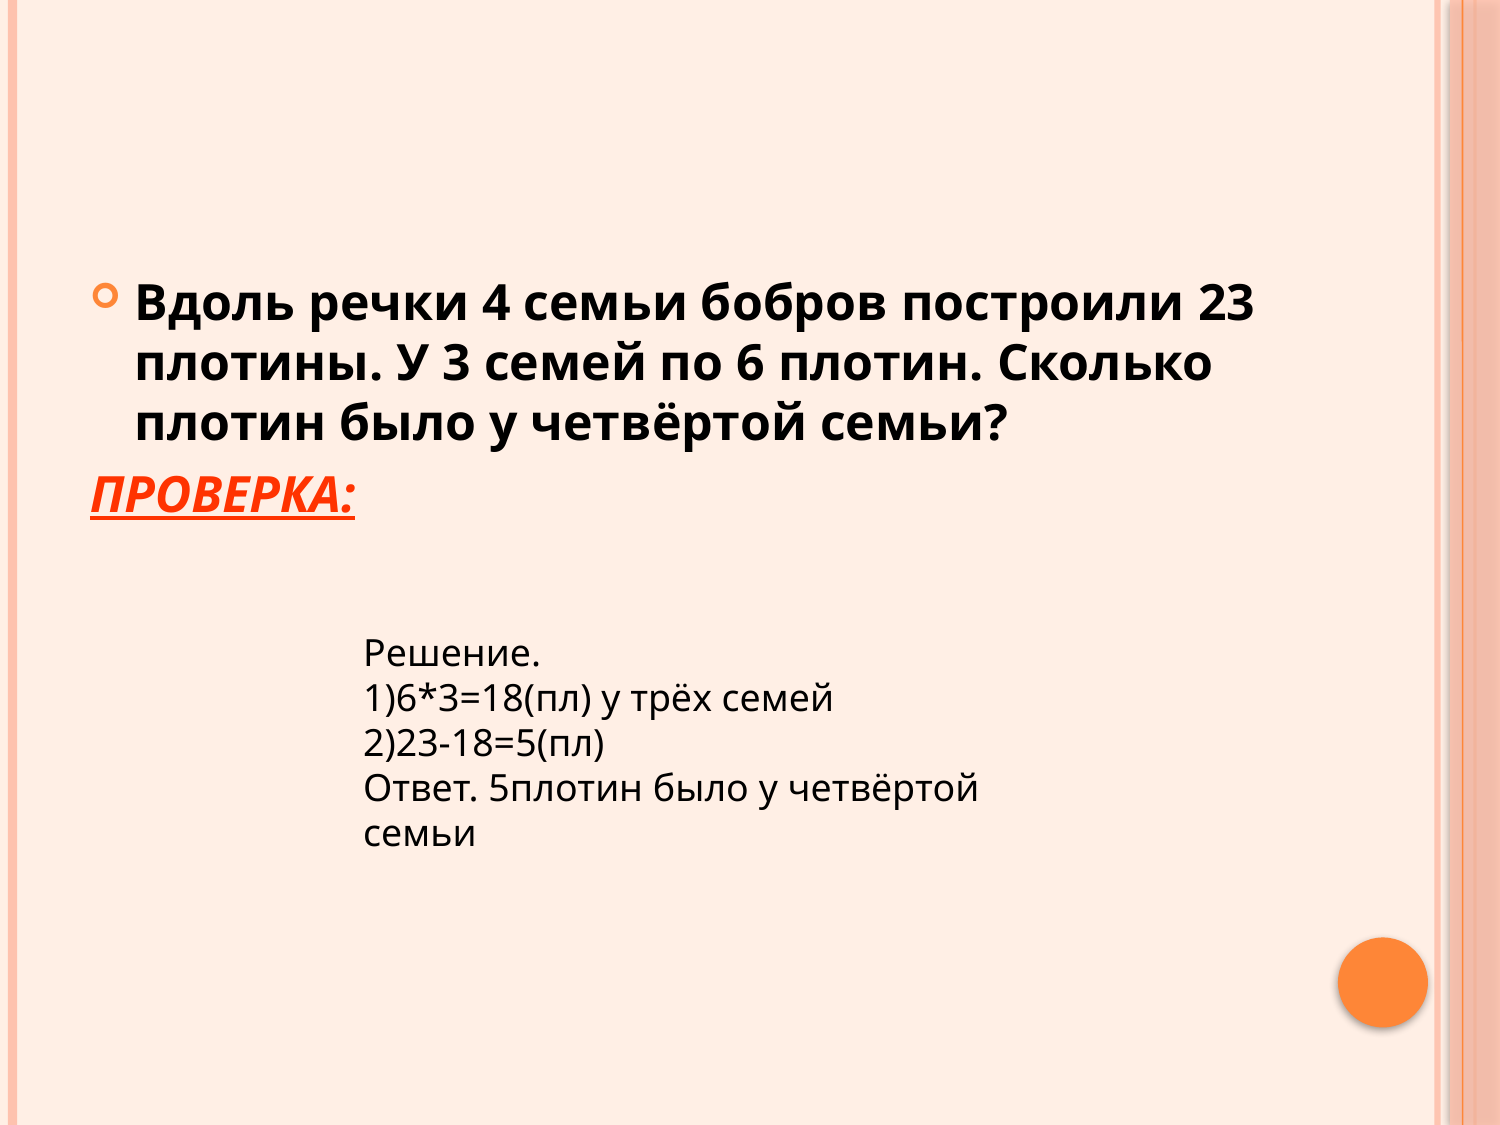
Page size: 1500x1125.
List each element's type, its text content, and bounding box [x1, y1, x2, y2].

text_box Решение. 1)6*3=18(пл) у трёх семей 2)23-18=5(пл) Ответ. 5плотин было у четвёртой семьи [348, 621, 1117, 862]
list Вдоль речки 4 семьи бобров построили 23 плотины. У 3 семей по 6 плотин. Сколько плотин было у четвёртой семьи? ПРОВЕРКА: [75, 262, 1300, 1062]
